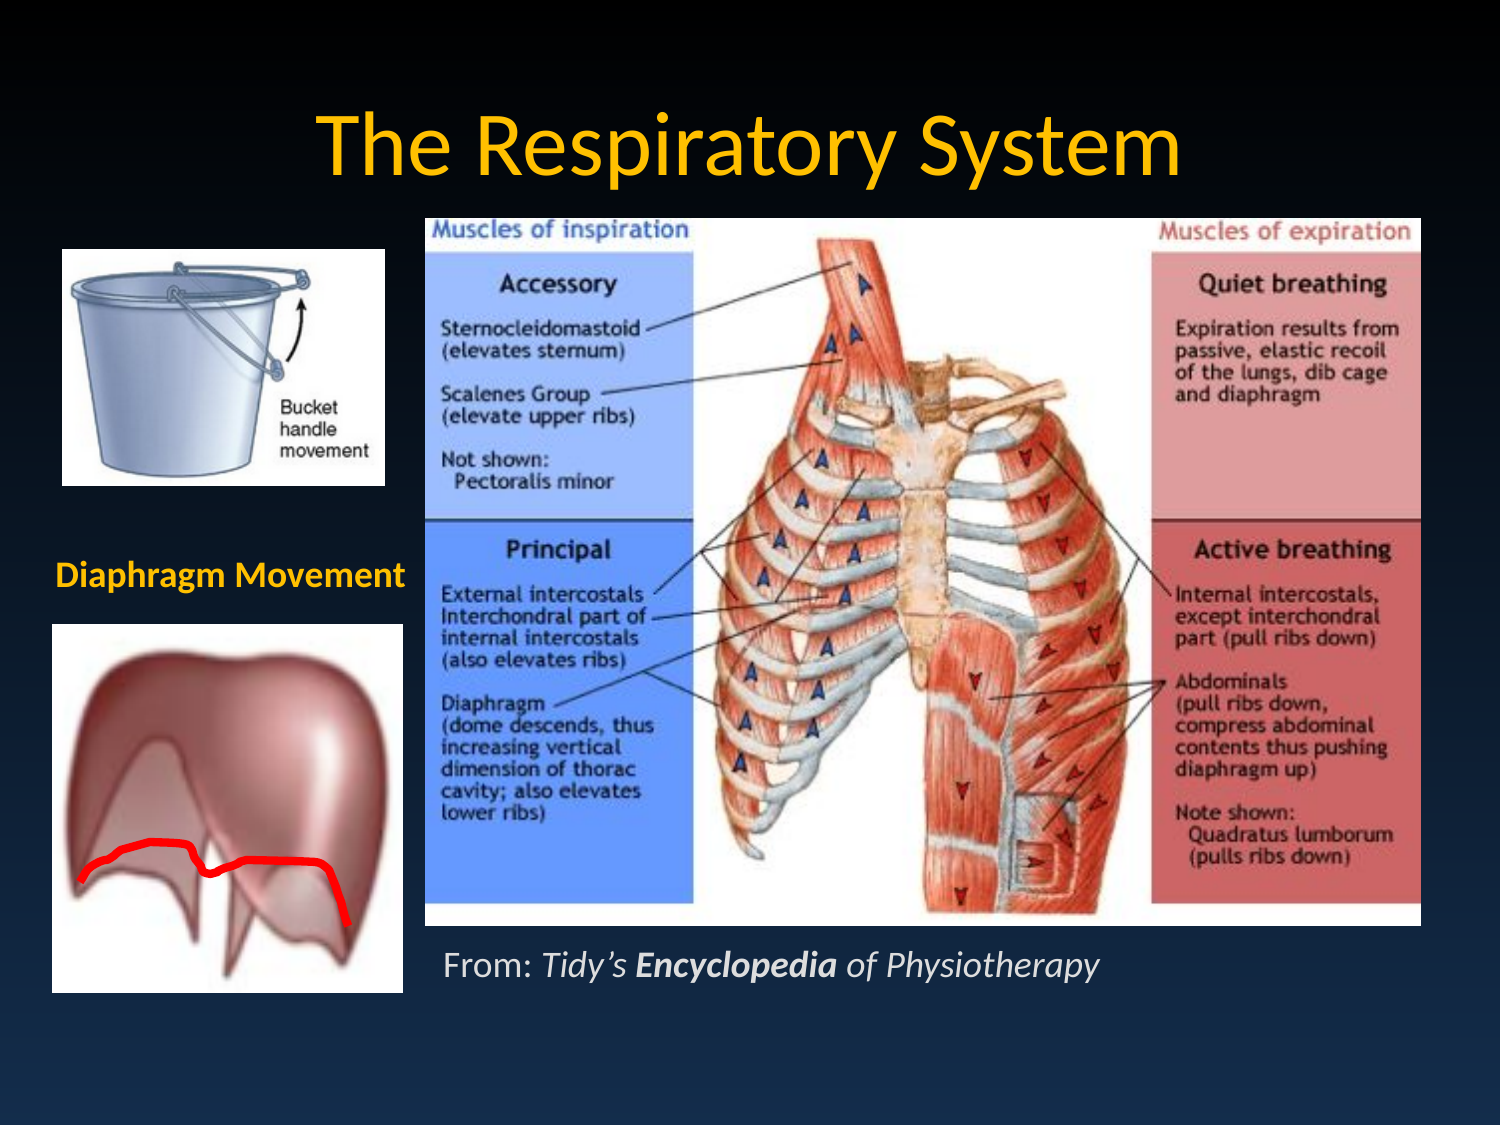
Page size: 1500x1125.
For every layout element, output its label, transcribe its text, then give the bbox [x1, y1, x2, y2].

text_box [424, 218, 1421, 994]
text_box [40, 541, 451, 994]
title The Respiratory System [75, 45, 1425, 233]
picture [62, 249, 385, 487]
